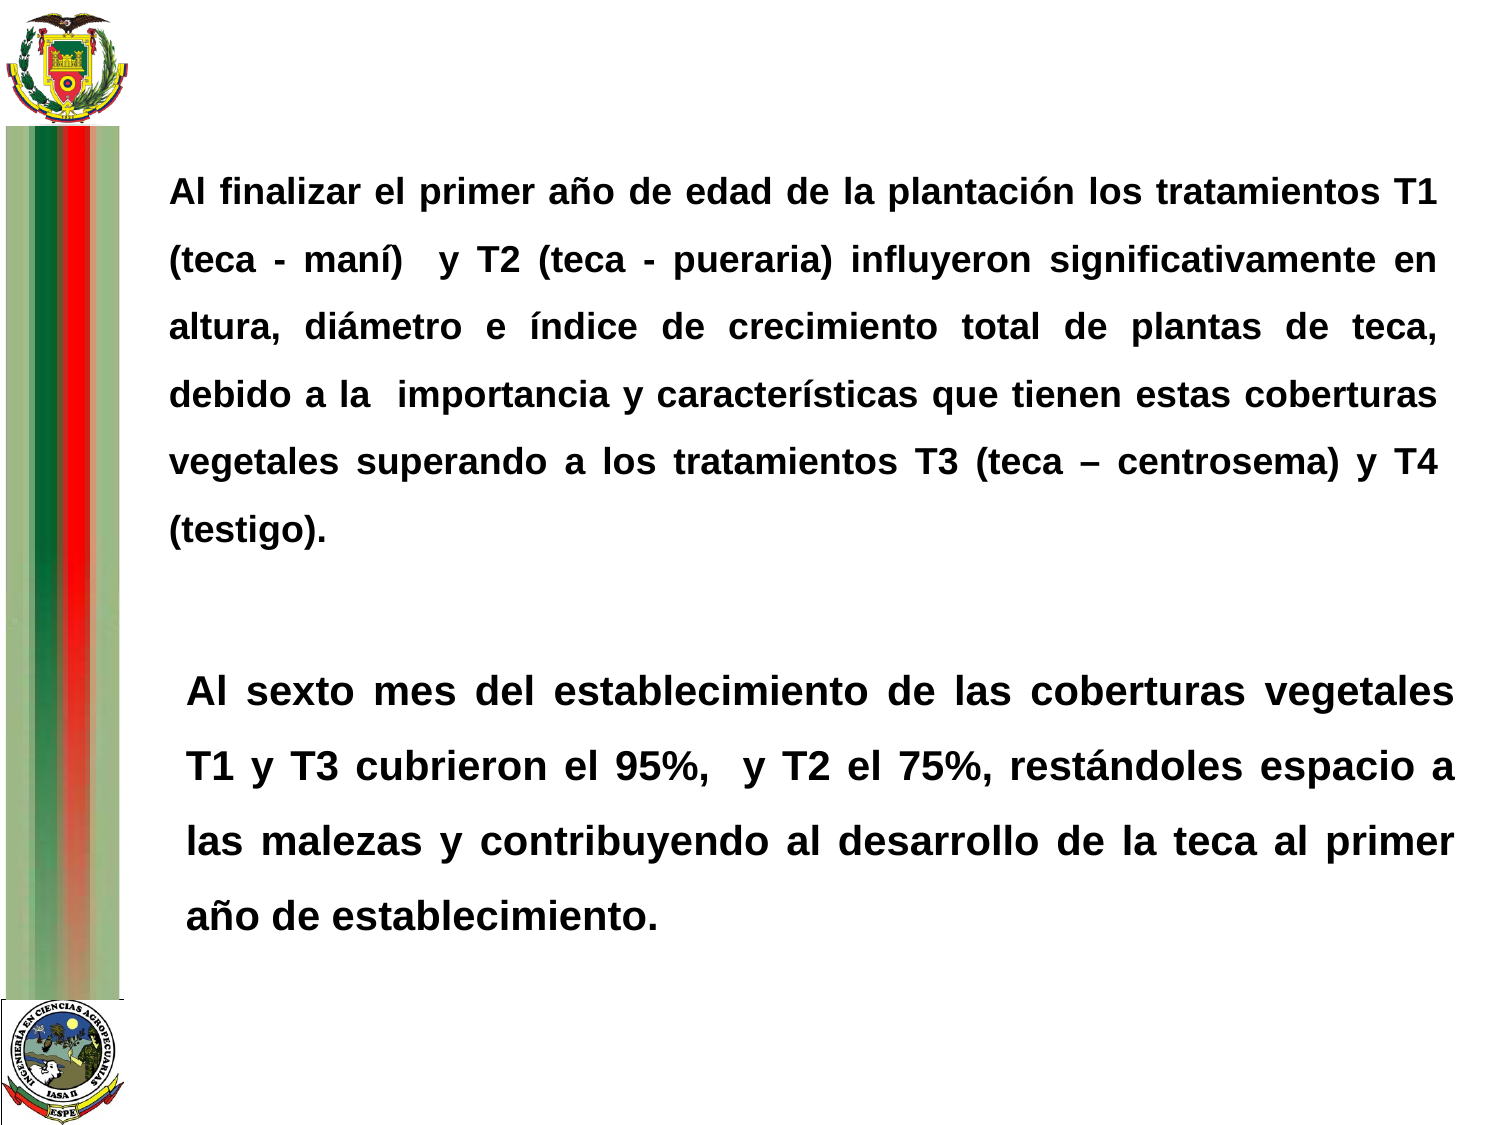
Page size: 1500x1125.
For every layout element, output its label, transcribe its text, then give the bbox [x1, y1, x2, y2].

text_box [0, 4, 134, 1125]
text_box Al finalizar el primer año de edad de la plantación los tratamientos T1 (teca - maní) y T2 (teca - pueraria) influyeron significativamente en altura, diámetro e índice de crecimiento total de plantas de teca, debido a la importancia y características que tienen estas coberturas vegetales superando a los tratamientos T3 (teca – centrosema) y T4 (testigo). [154, 137, 1454, 557]
text_box Al sexto mes del establecimiento de las coberturas vegetales T1 y T3 cubrieron el 95%, y T2 el 75%, restándoles espacio a las malezas y contribuyendo al desarrollo de la teca al primer año de establecimiento. [171, 631, 1471, 947]
